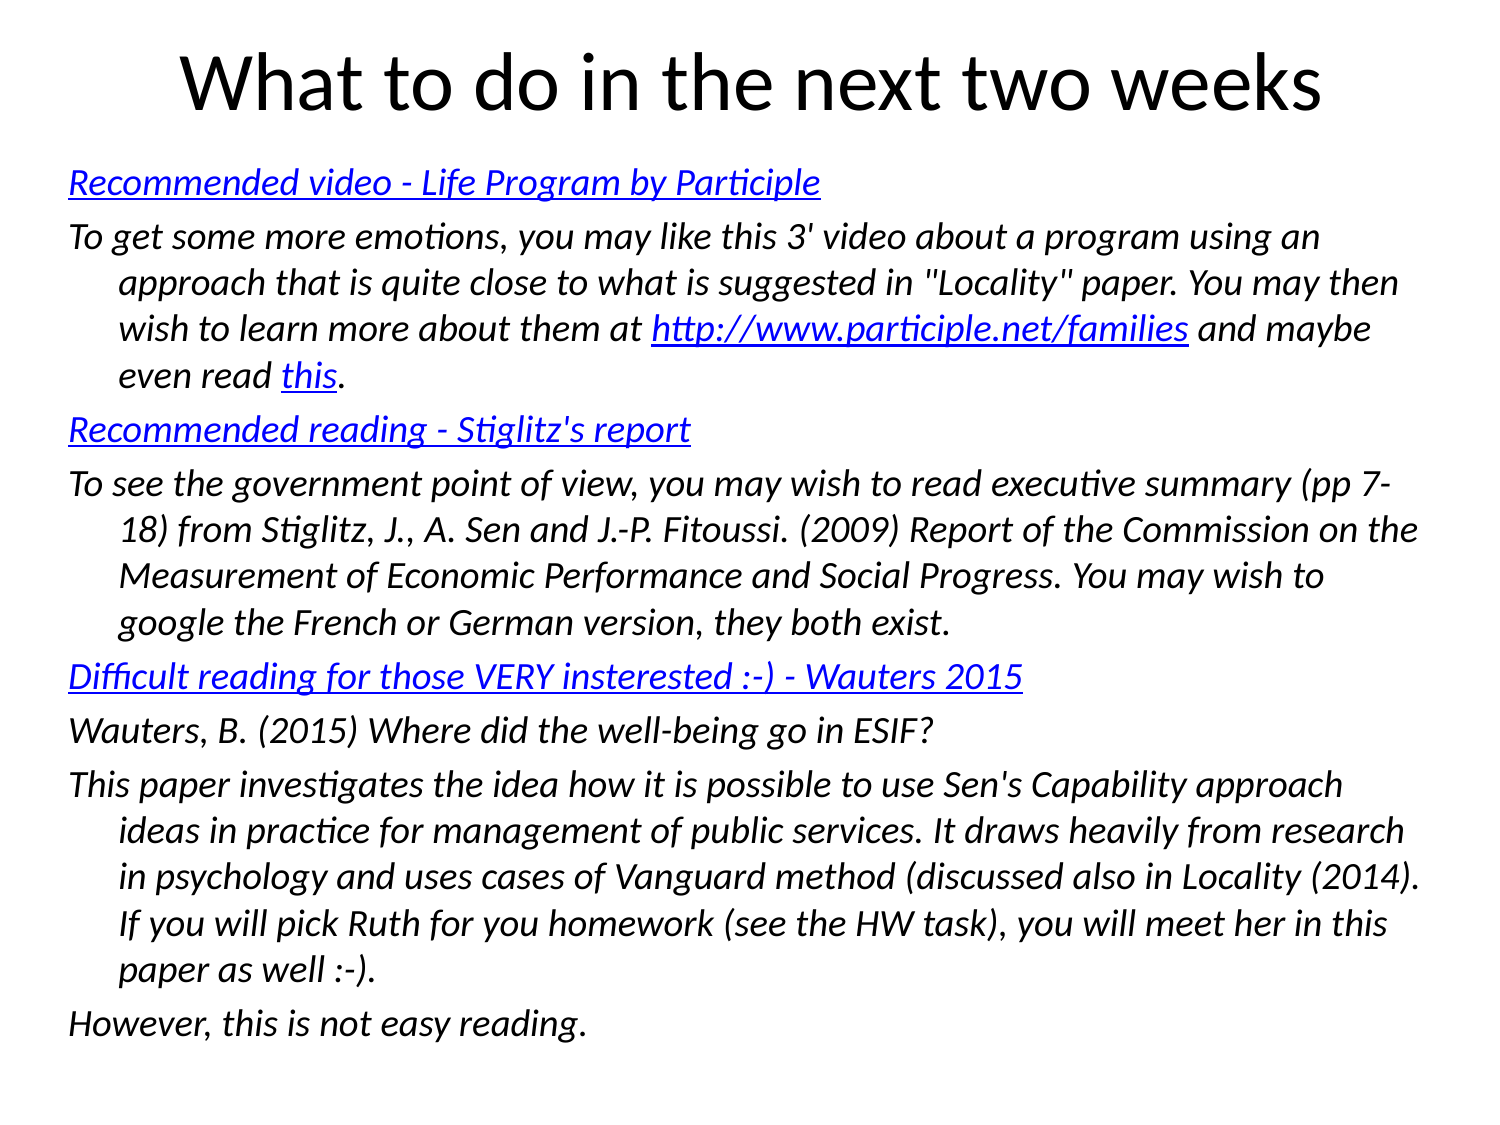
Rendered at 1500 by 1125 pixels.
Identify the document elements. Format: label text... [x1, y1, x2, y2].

list Recommended video - Life Program by Participle To get some more emotions, you may like this 3' video about a program using an approach that is quite close to what is suggested in "Locality" paper. You may then wish to learn more about them at http://www.participle.net/families and maybe even read this. Recommended reading - Stiglitz's report To see the government point of view, you may wish to read executive summary (pp 7-18) from Stiglitz, J., A. Sen and J.-P. Fitoussi. (2009) Report of the Commission on the Measurement of Economic Performance and Social Progress. You may wish to google the French or German version, they both exist. Difficult reading for those VERY insterested :-) - Wauters 2015 Wauters, B. (2015) Where did the well-being go in ESIF? This paper investigates the idea how it is possible to use Sen's Capability approach ideas in practice for management of public services. It draws heavily from research in psychology and uses cases of Vanguard method (discussed also in Locality (2014). If you will pick Ruth for you homework (see the HW task), you will meet her in this paper as well :-). However, this is not easy reading. [53, 149, 1447, 1059]
title What to do in the next two weeks [76, 19, 1427, 135]
